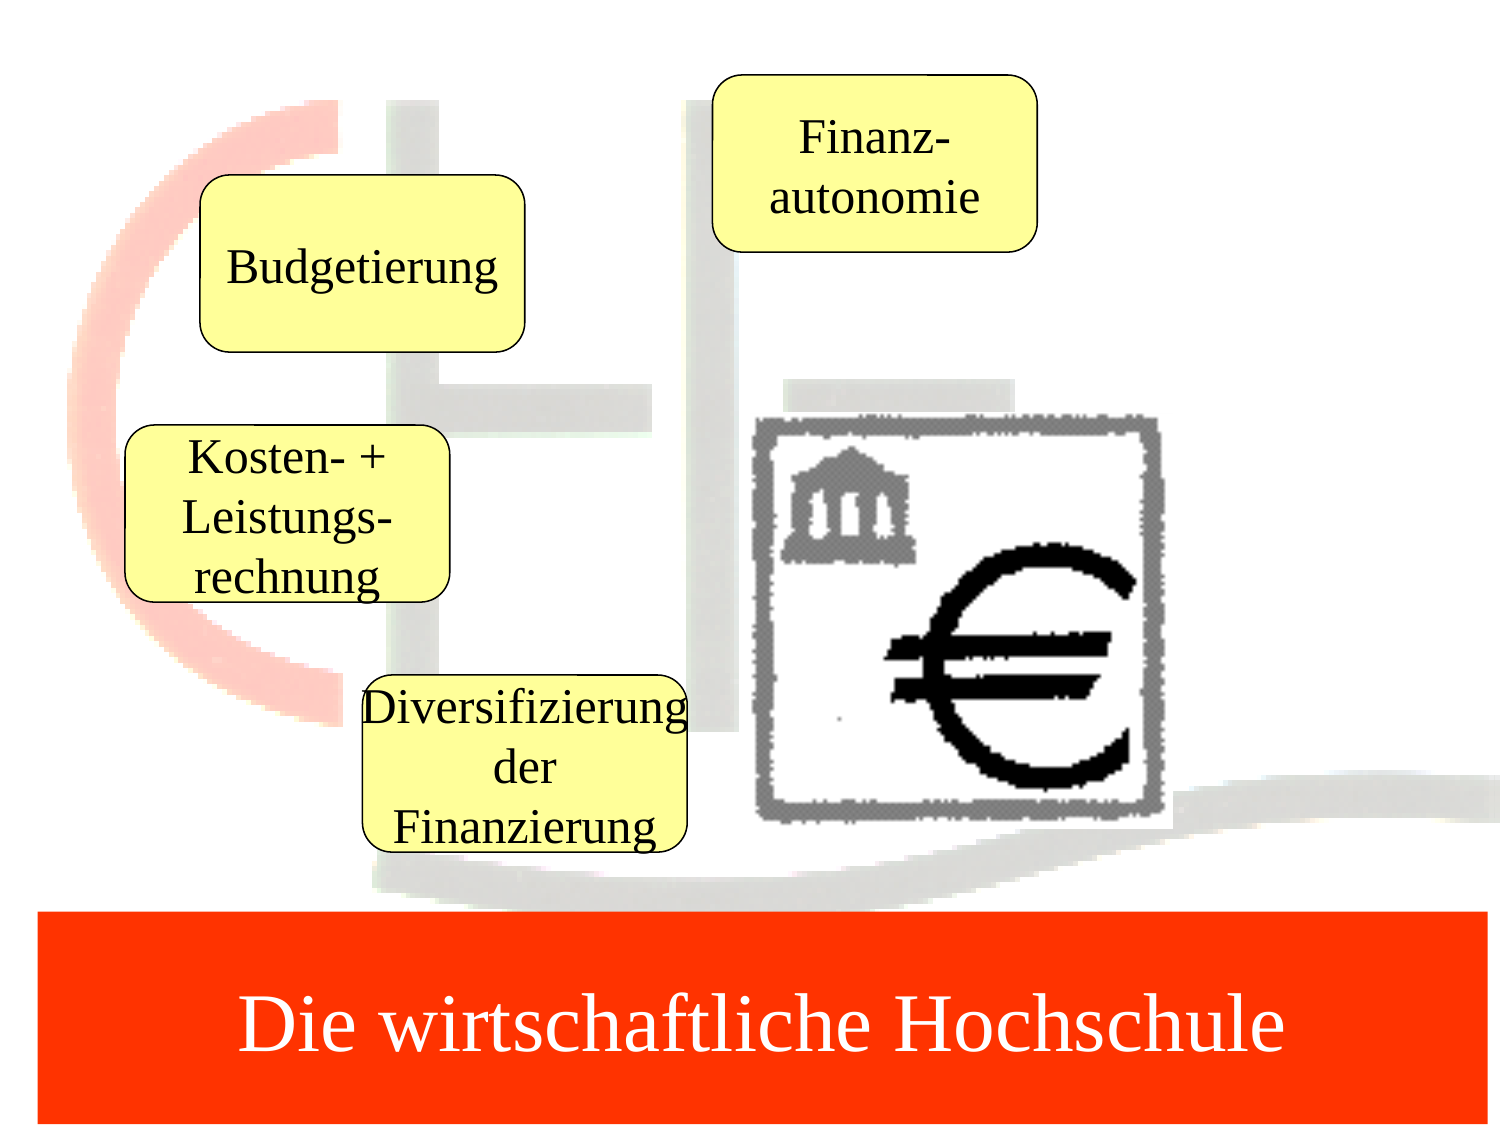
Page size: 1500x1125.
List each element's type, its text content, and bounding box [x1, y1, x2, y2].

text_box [749, 412, 1173, 829]
picture [0, 0, 1500, 963]
text_box Die wirtschaftliche Hochschule [37, 963, 1488, 1125]
